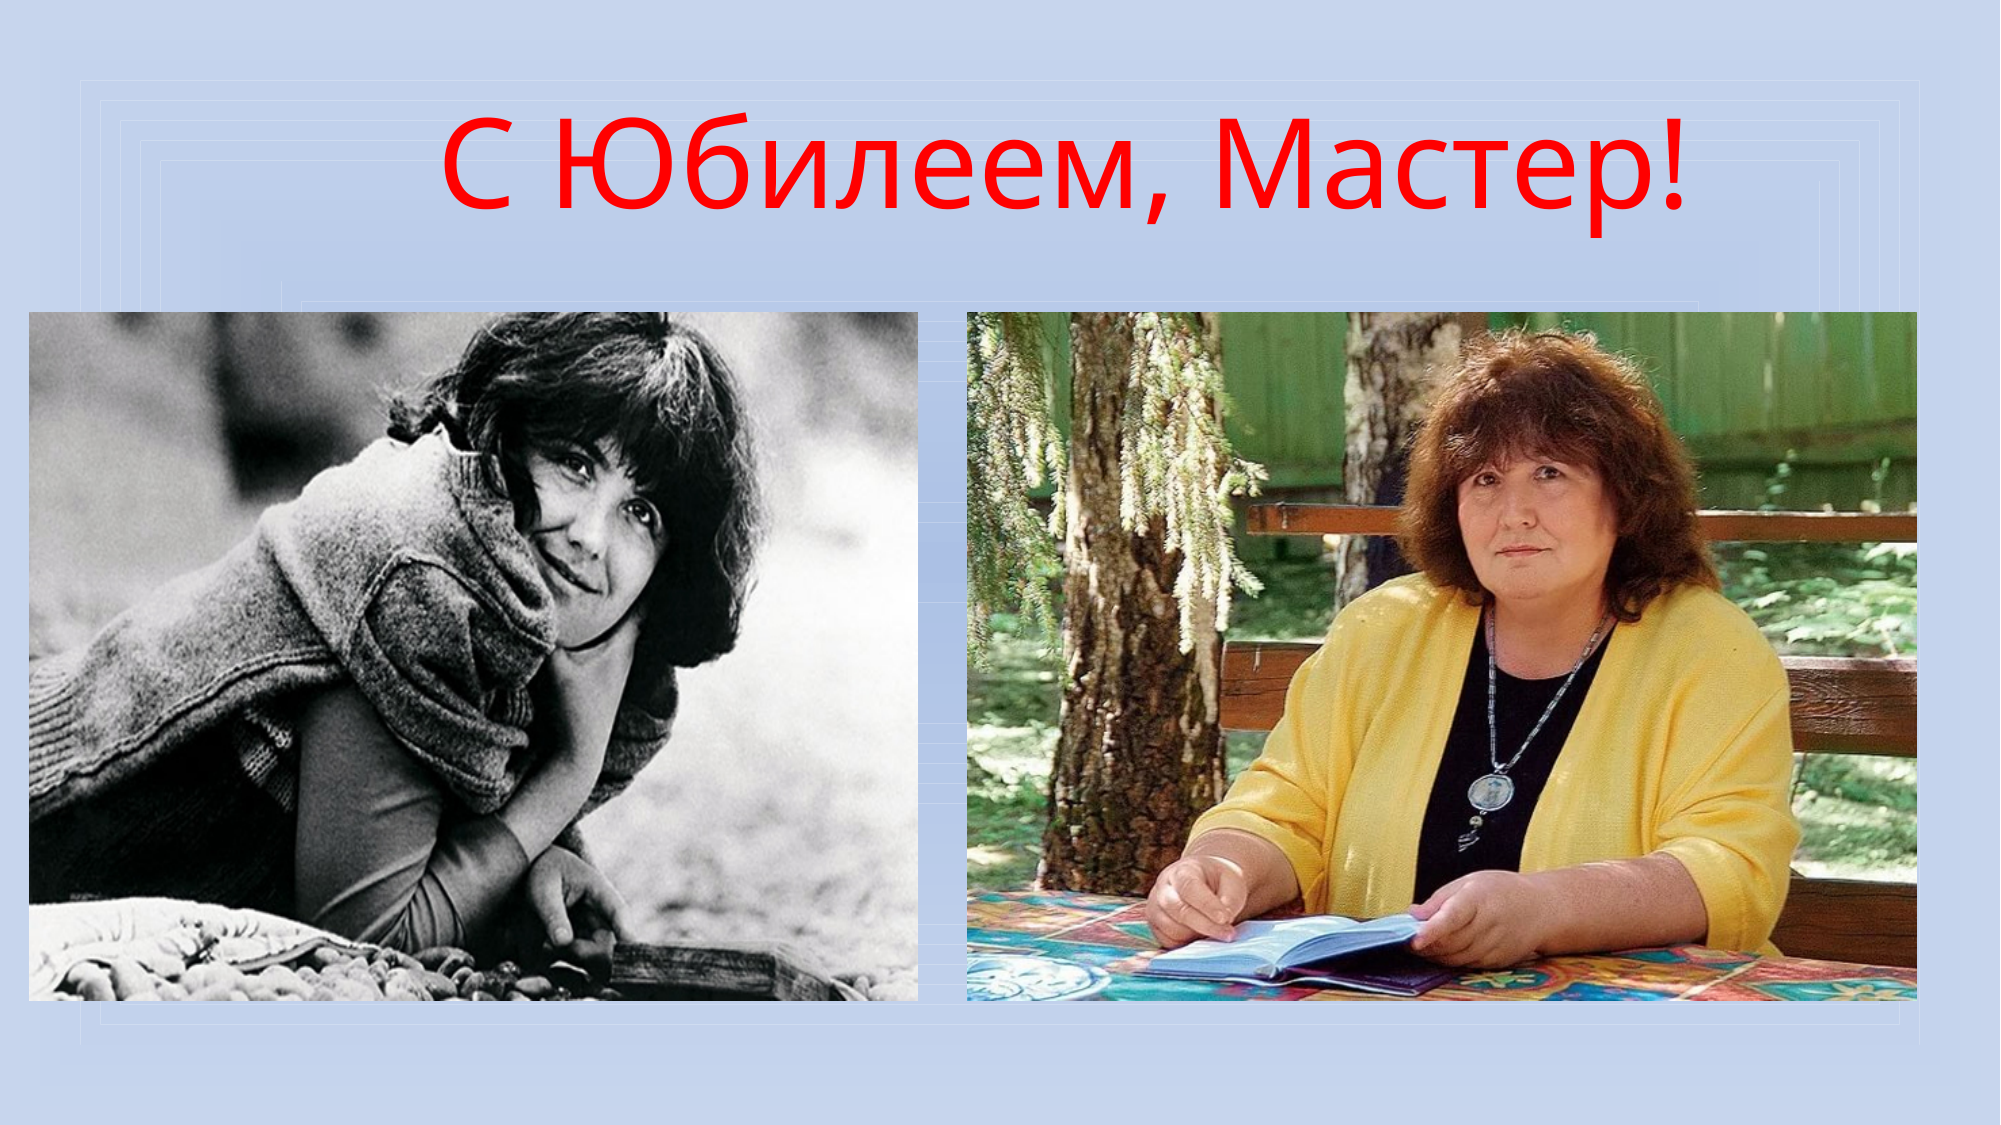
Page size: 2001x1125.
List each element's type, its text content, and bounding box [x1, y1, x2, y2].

picture [967, 312, 1917, 1001]
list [29, 312, 918, 1001]
title С Юбилеем, Мастер! [137, 59, 1863, 278]
